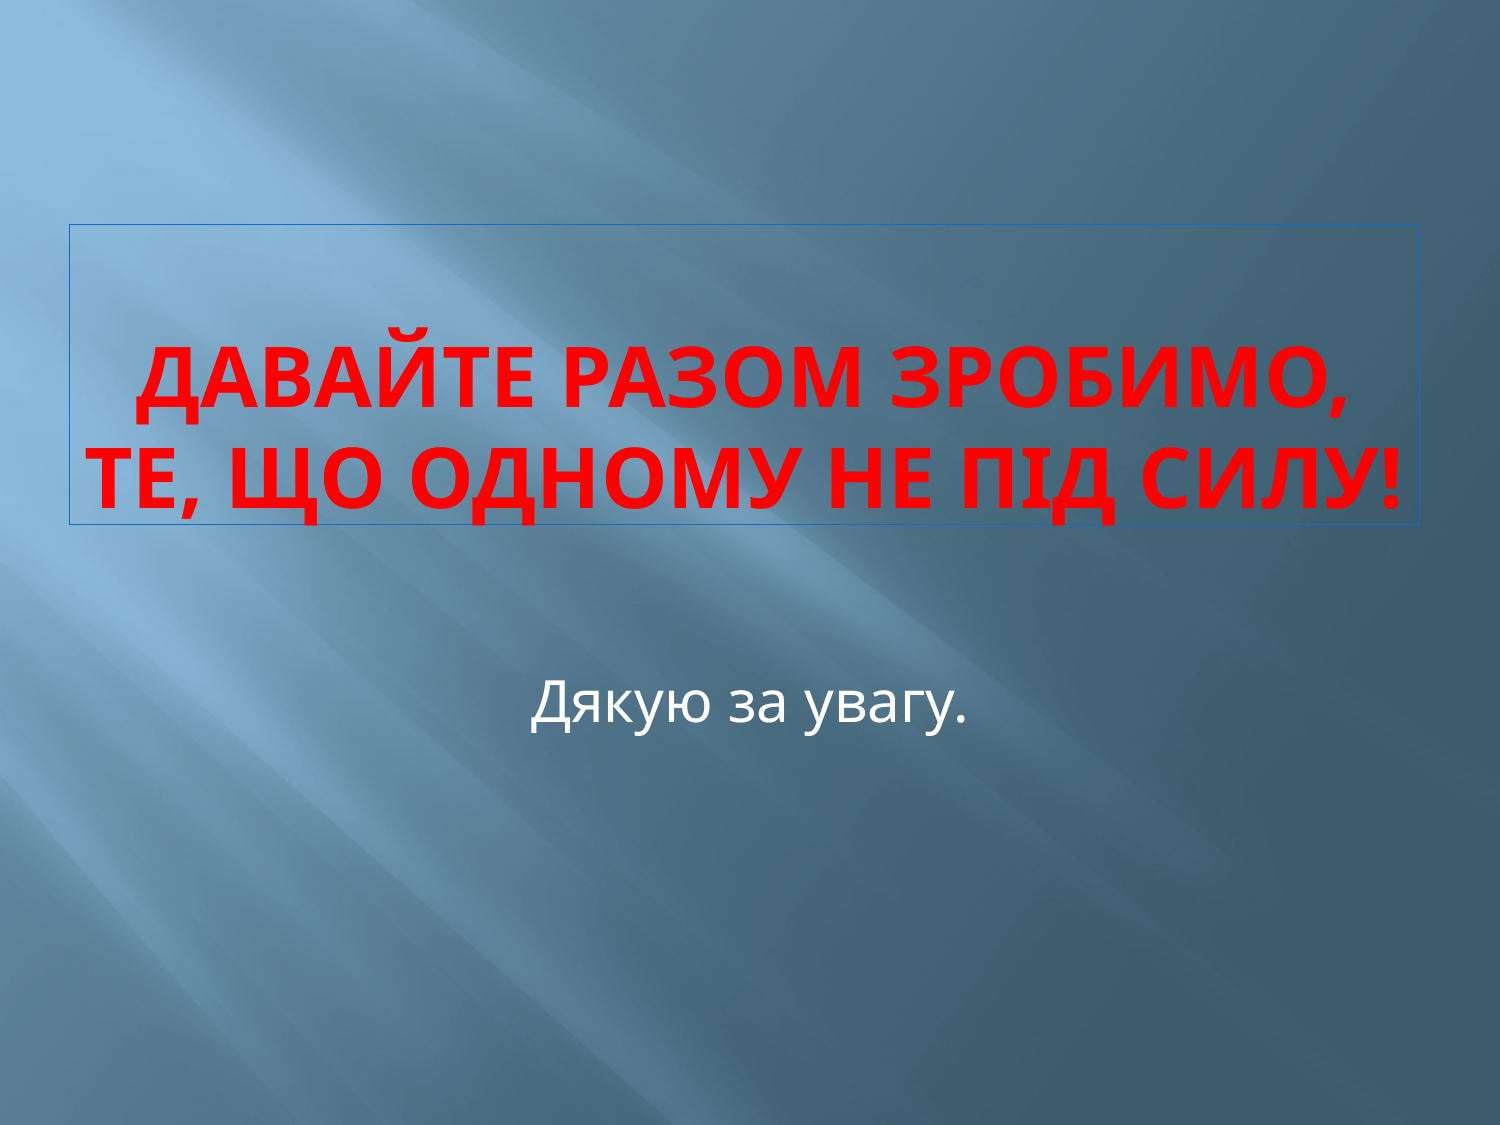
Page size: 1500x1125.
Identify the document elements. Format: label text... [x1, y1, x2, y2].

subtitle Дякую за увагу. [225, 656, 1275, 835]
title Давайте разом зробимо, те, що одному не під силу! [69, 224, 1420, 525]
